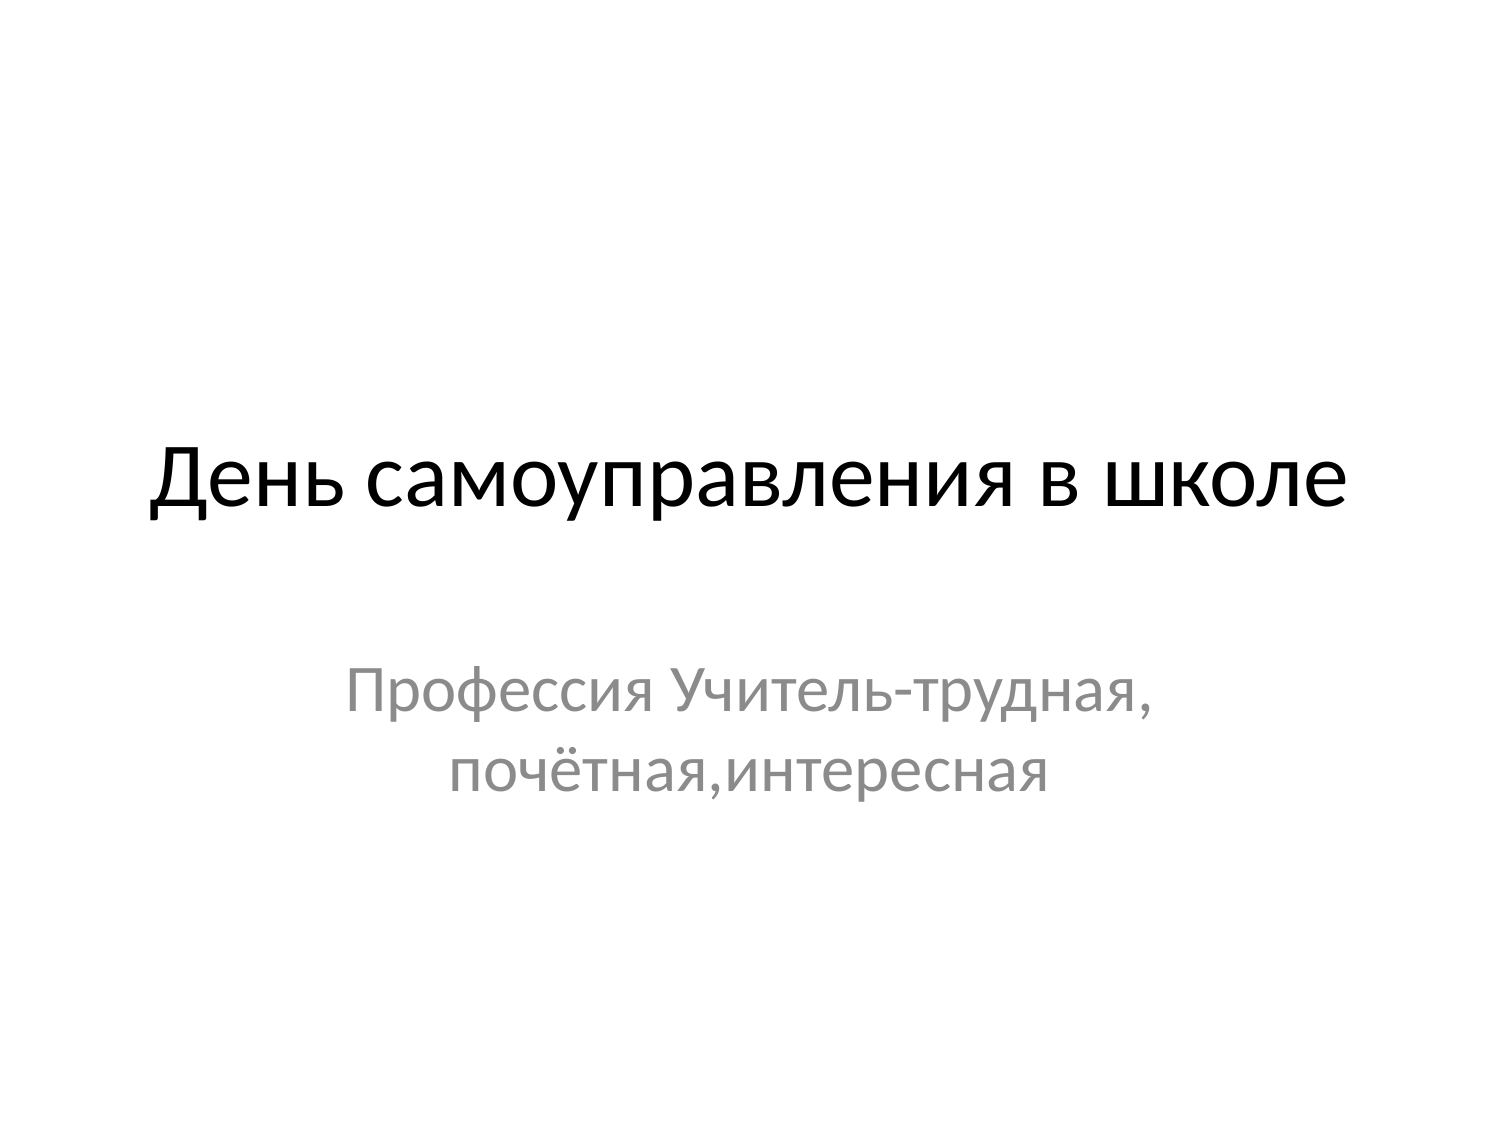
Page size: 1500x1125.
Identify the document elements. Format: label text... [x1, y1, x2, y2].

subtitle Профессия Учитель-трудная, почётная,интересная [225, 637, 1275, 925]
title День самоуправления в школе [112, 349, 1388, 591]
